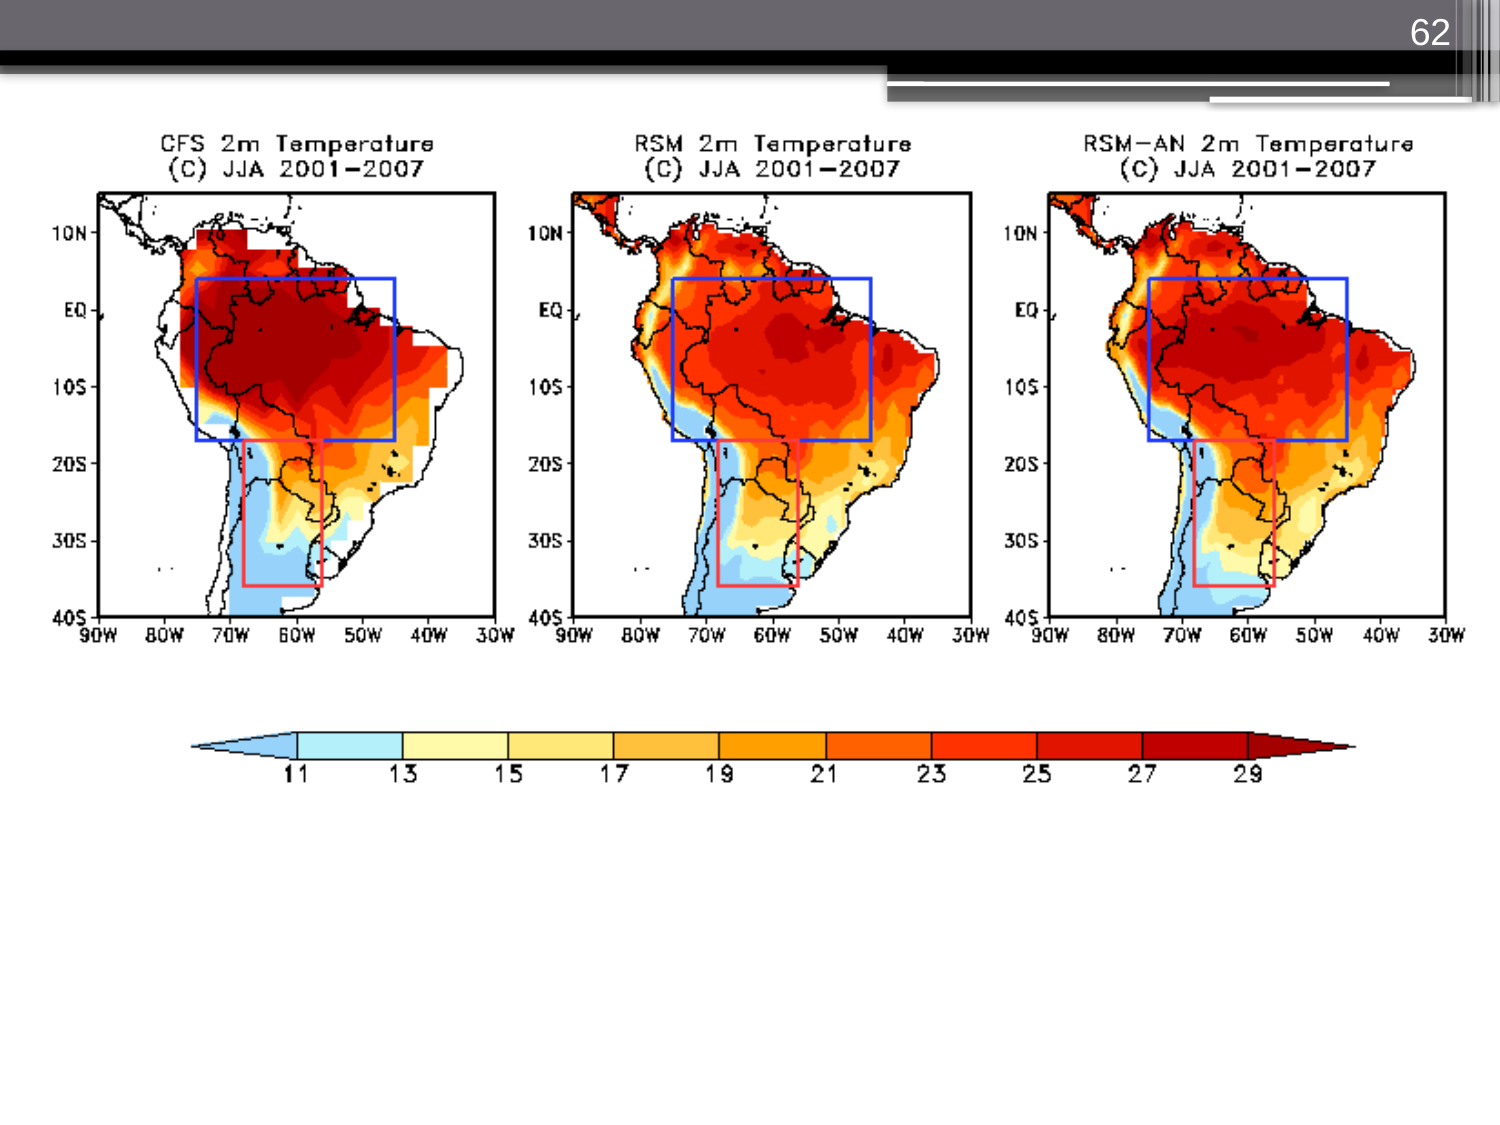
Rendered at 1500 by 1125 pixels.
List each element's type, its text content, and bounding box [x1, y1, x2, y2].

slide_number 62 [1341, 0, 1466, 61]
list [46, 112, 1500, 811]
